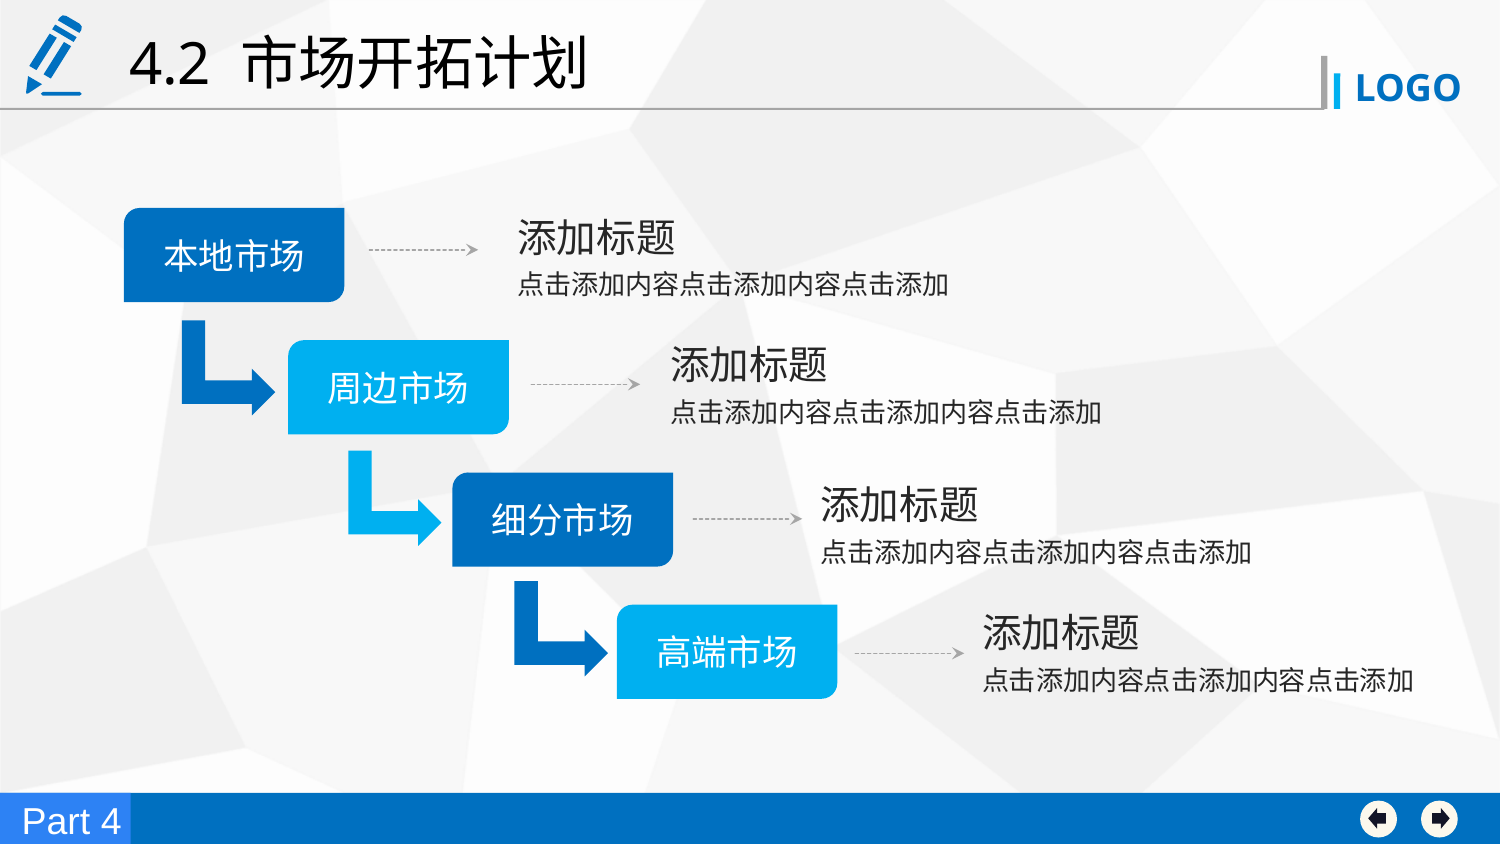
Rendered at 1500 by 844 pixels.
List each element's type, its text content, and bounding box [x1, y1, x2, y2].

text_box 本地市场 [121, 205, 347, 305]
text_box [179, 318, 278, 418]
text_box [1359, 800, 1398, 838]
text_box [1420, 800, 1458, 838]
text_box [502, 207, 968, 310]
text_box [655, 335, 1121, 437]
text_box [967, 602, 1433, 705]
picture [0, 0, 1500, 792]
text_box Part 4 [4, 790, 133, 844]
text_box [805, 475, 1271, 578]
text_box 细分市场 [450, 470, 676, 569]
text_box 周边市场 [286, 338, 511, 437]
text_box 高端市场 [614, 602, 840, 701]
text_box [512, 578, 611, 679]
text_box 4.2 市场开拓计划 [98, 19, 621, 104]
text_box [346, 448, 444, 548]
